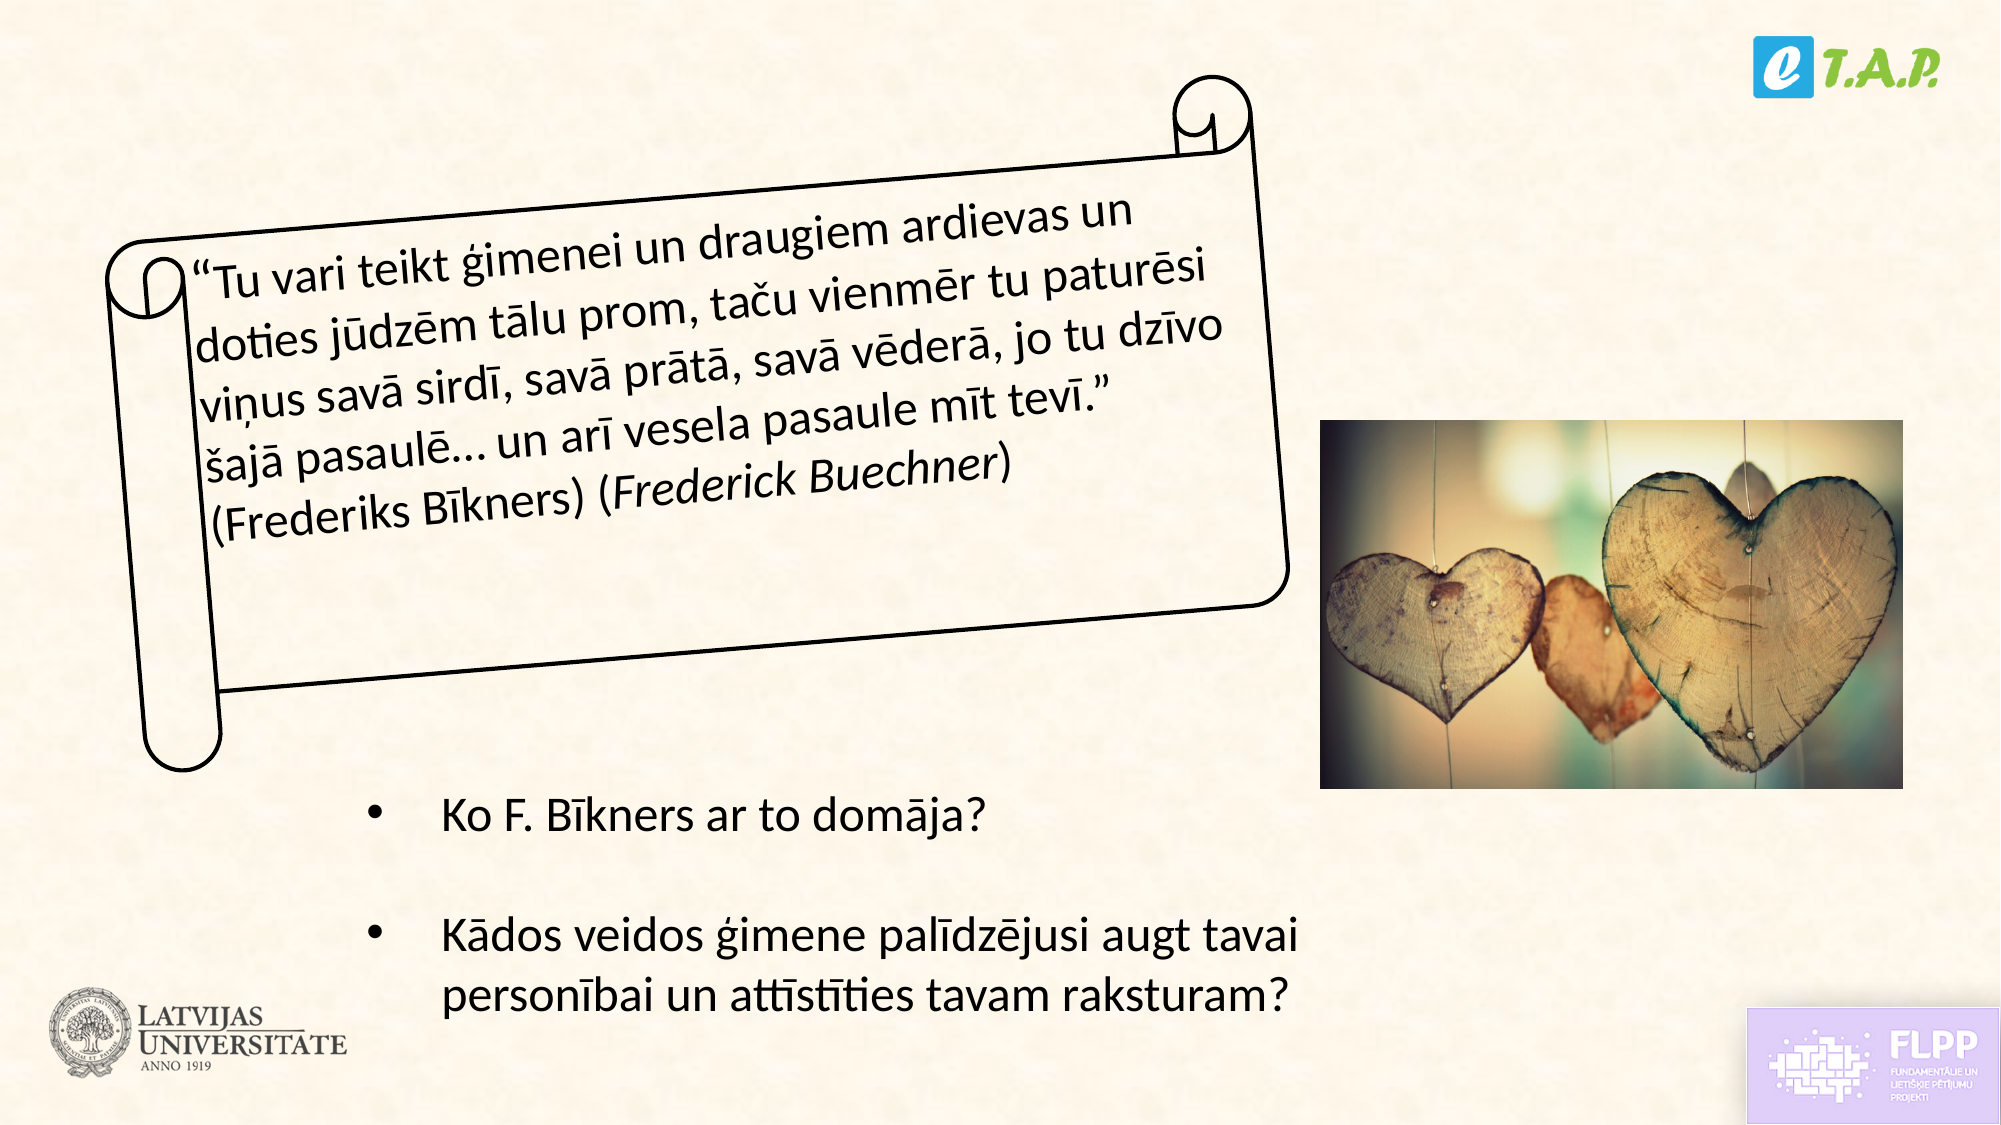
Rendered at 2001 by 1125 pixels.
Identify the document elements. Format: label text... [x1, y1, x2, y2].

picture [1693, 0, 2000, 130]
text_box Ko F. Bīkners ar to domāja? Kādos veidos ģimene palīdzējusi augt tavai personībai un attīstīties tavam raksturam? [351, 773, 1321, 1029]
picture [1320, 420, 1903, 789]
picture [1746, 1007, 2000, 1125]
picture [24, 971, 371, 1094]
text_box “Tu vari teikt ģimenei un draugiem ardievas un doties jūdzēm tālu prom, taču vienmēr tu paturēsi viņus savā sirdī, savā prātā, savā vēderā, jo tu dzīvo šajā pasaulē… un arī vesela pasaule mīt tevī.” (Frederiks Bīkners) (Frederick Buechner) [107, 76, 1288, 771]
